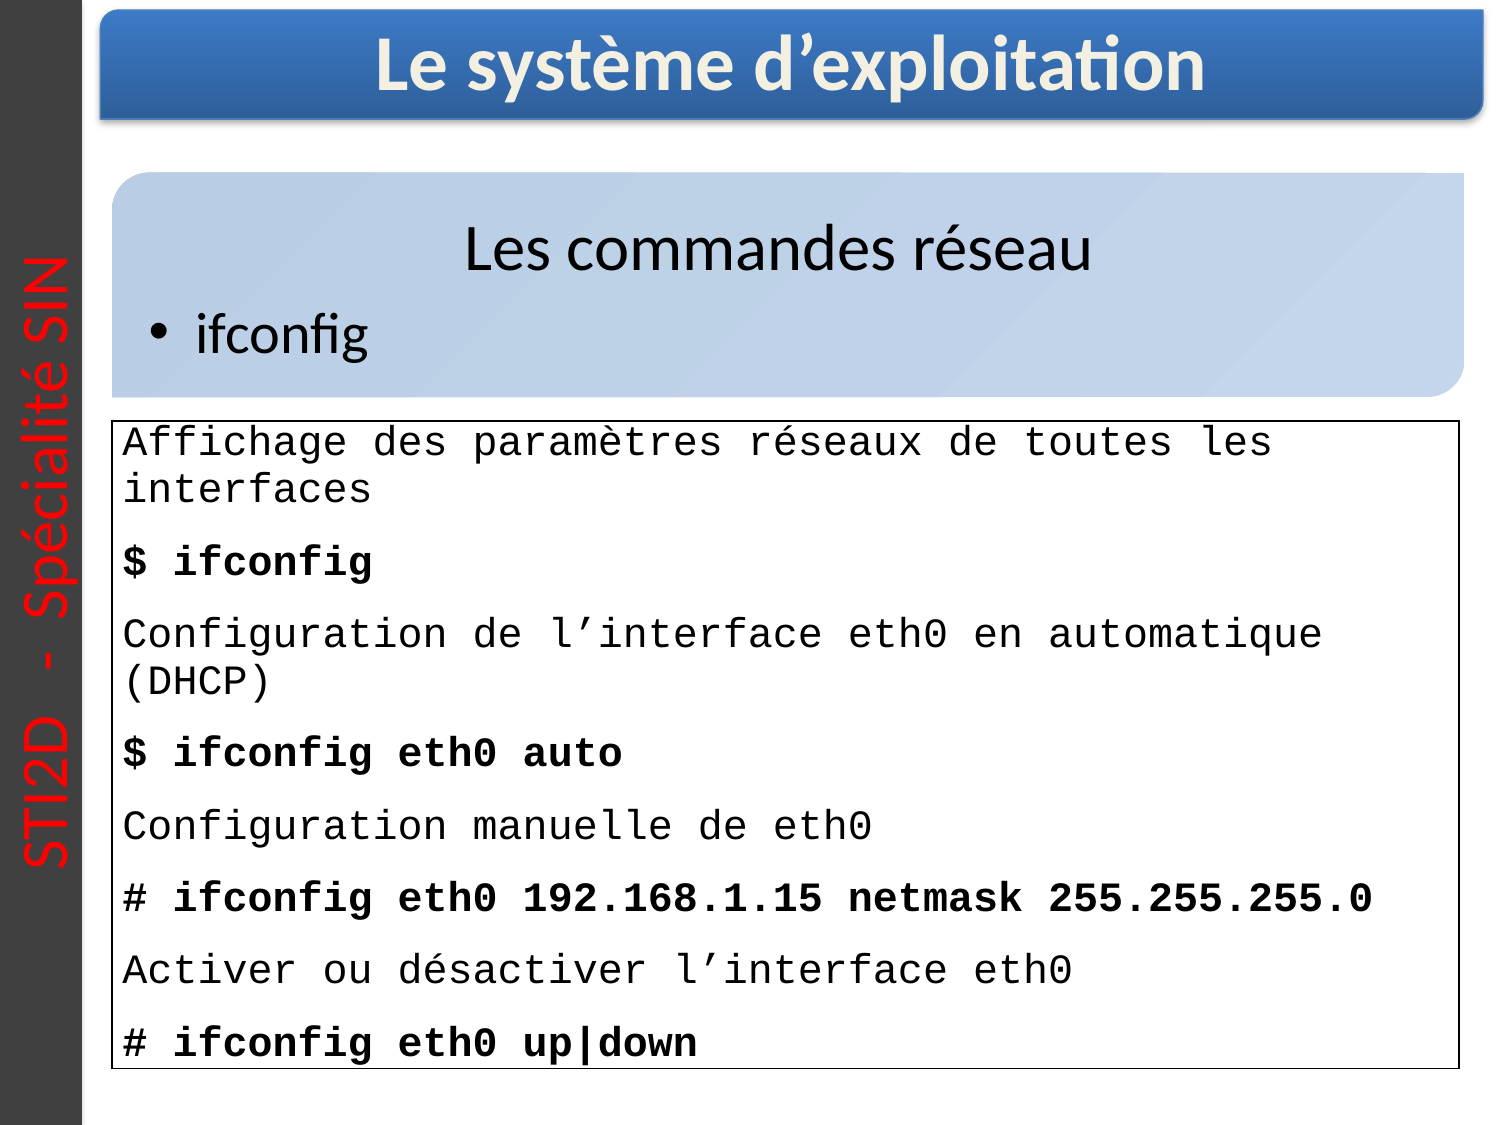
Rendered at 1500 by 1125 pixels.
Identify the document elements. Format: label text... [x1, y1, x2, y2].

text_box Le système d’exploitation [99, 9, 1484, 120]
table_header Affichage des paramètres réseaux de toutes les interfaces $ ifconfig Configuration de l’interface eth0 en automatique (DHCP) $ ifconfig eth0 auto Configuration manuelle de eth0 # ifconfig eth0 192.168.1.15 netmask 255.255.255.0 Activer ou désactiver l’interface eth0 # ifconfig eth0 up|down [113, 422, 1458, 1068]
text_box Les commandes réseau ifconfig [87, 196, 1500, 468]
text_box STI2D - Spécialité SIN [0, 0, 82, 1125]
text_box [112, 170, 1467, 196]
